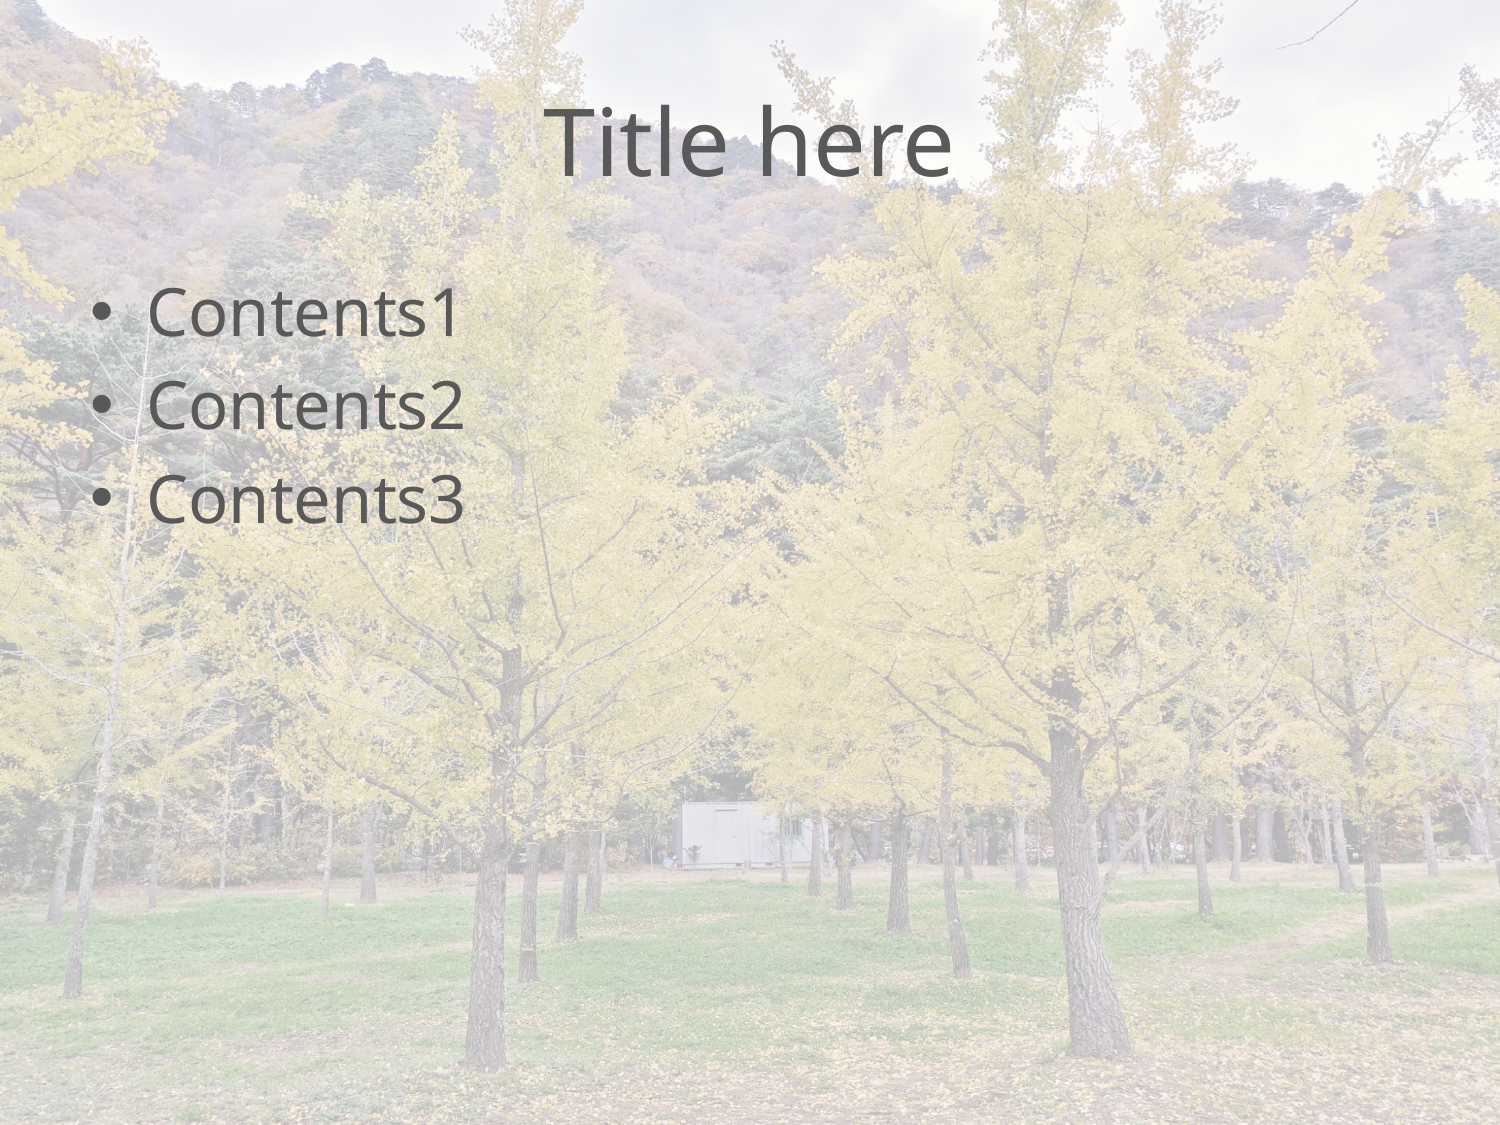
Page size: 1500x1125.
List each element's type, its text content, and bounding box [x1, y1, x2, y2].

text_box [0, 0, 1500, 1125]
title Title here [75, 45, 1425, 233]
list Contents1 Contents2 Contents3 [75, 262, 1425, 1005]
